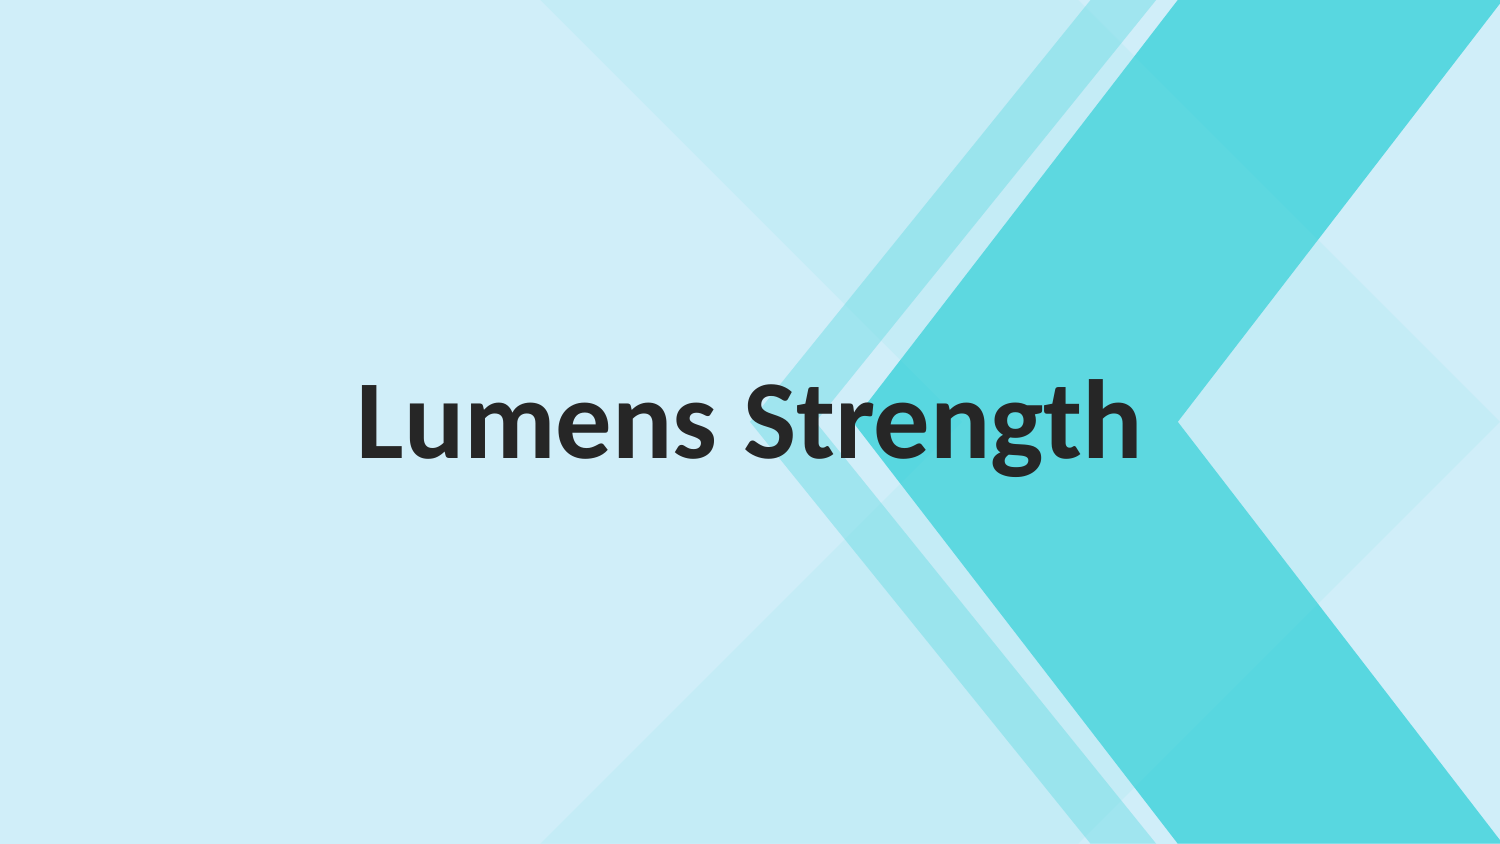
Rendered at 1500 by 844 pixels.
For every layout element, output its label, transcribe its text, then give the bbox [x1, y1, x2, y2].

title Lumens Strength [290, 340, 1210, 504]
